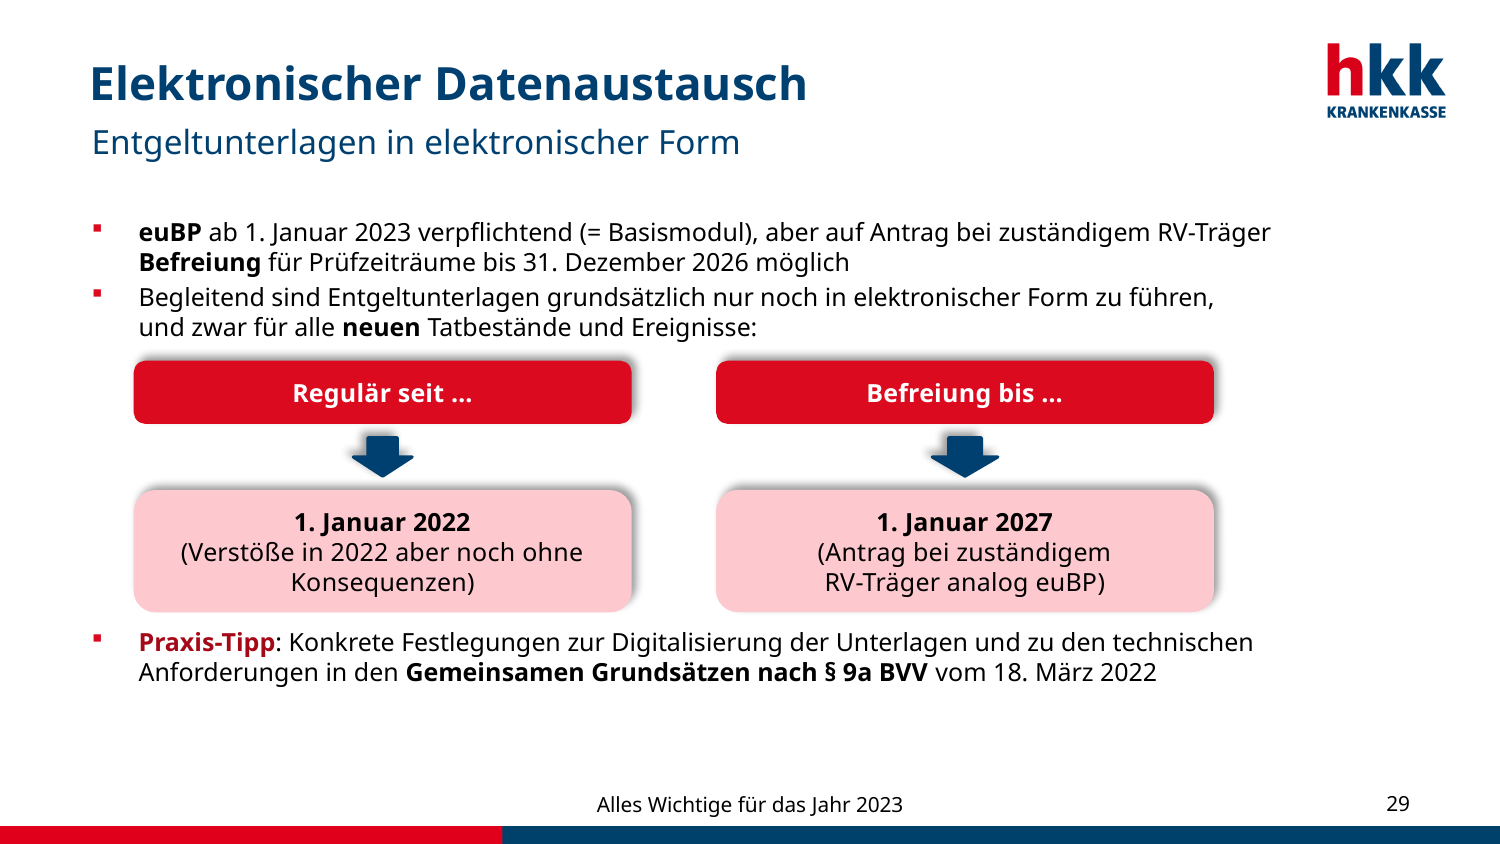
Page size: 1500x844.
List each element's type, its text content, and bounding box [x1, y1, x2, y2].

picture [0, 826, 1500, 844]
slide_number 29 [1074, 782, 1425, 827]
list euBP ab 1. Januar 2023 verpflichtend (= Basismodul), aber auf Antrag bei zuständigem RV-Träger Befreiung für Prüfzeiträume bis 31. Dezember 2026 möglich Begleitend sind Entgeltunterlagen grundsätzlich nur noch in elektronischer Form zu führen, und zwar für alle neuen Tatbestände und Ereignisse: Praxis-Tipp: Konkrete Festlegungen zur Digitalisierung der Unterlagen und zu den technischen Anforderungen in den Gemeinsamen Grundsätzen nach § 9a BVV vom 18. März 2022 [76, 209, 1400, 752]
text_box 1. Januar 2022 (Verstöße in 2022 aber noch ohne Konsequenzen) [135, 492, 630, 611]
list Entgeltunterlagen in elektronischer Form [76, 113, 1294, 157]
footer Alles Wichtige für das Jahr 2023 [512, 782, 988, 827]
text_box [353, 437, 413, 477]
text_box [717, 362, 1213, 611]
title Elektronischer Datenaustausch [74, 47, 1291, 114]
picture [1327, 43, 1446, 118]
text_box Regulär seit … [135, 362, 630, 422]
